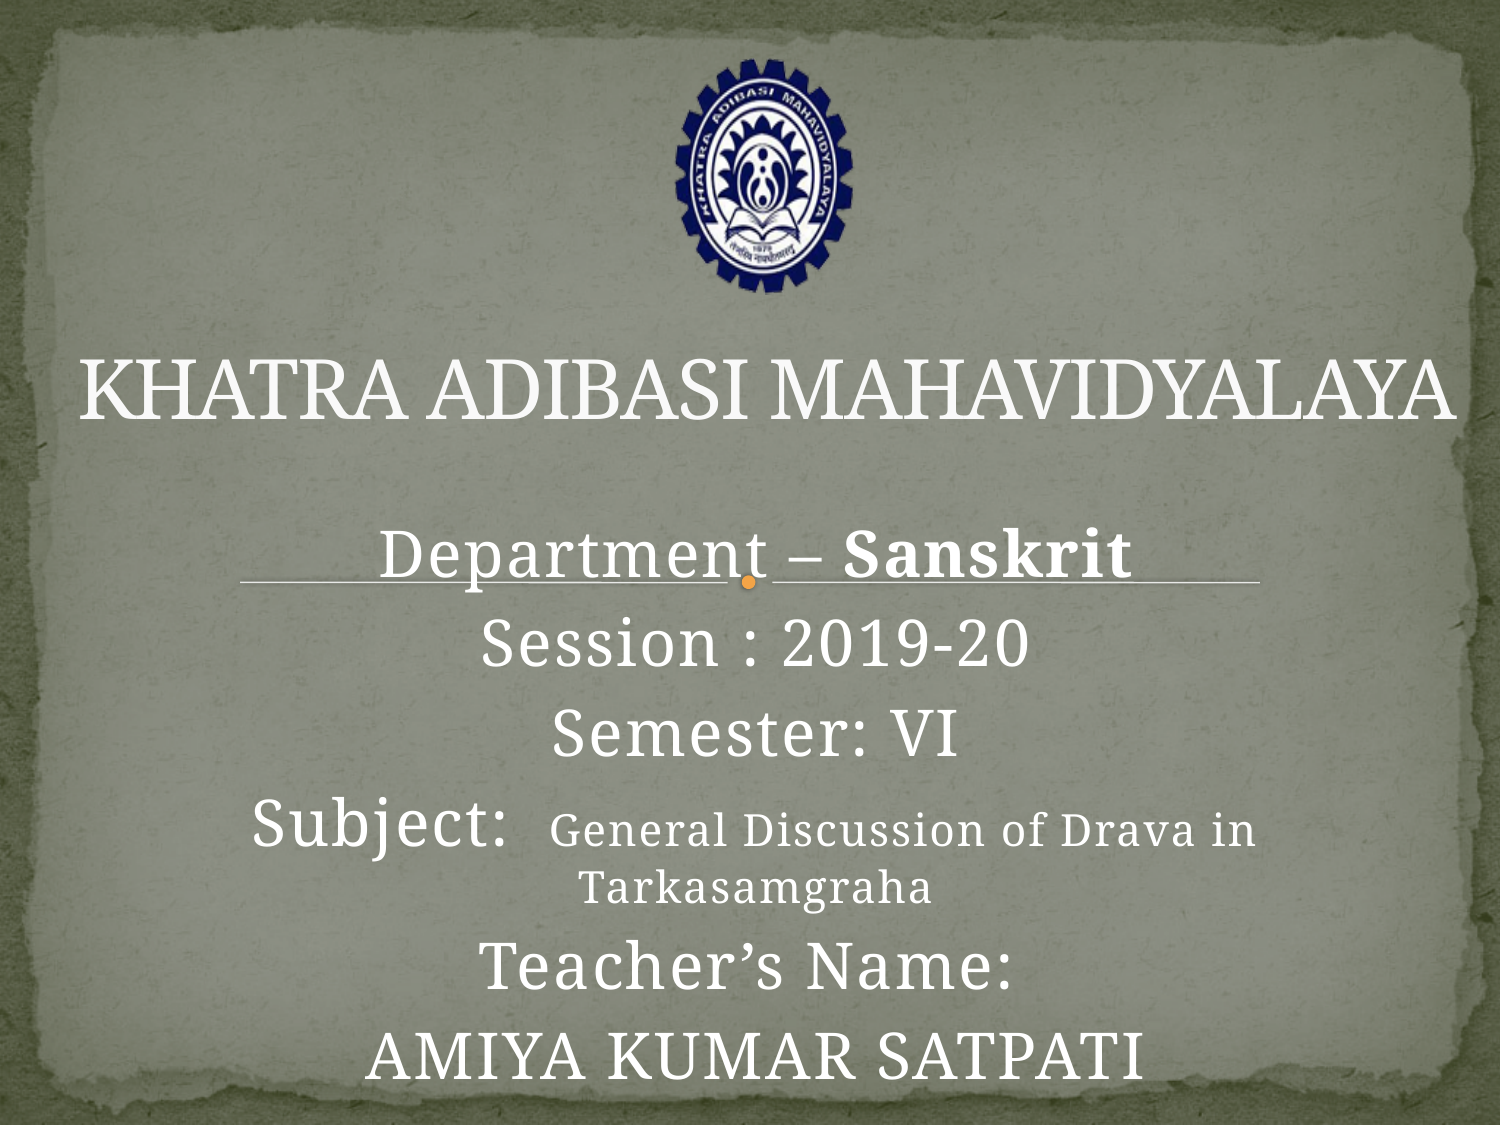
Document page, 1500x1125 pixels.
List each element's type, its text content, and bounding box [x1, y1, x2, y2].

subtitle Department – Sanskrit Session : 2019-20 Semester: VI Subject: General Discussion of Drava in Tarkasamgraha Teacher’s Name: AMIYA KUMAR SATPATI [93, 504, 1418, 1105]
title KHATRA ADIBASI MAHAVIDYALAYA [58, 246, 1477, 444]
picture [667, 58, 856, 295]
